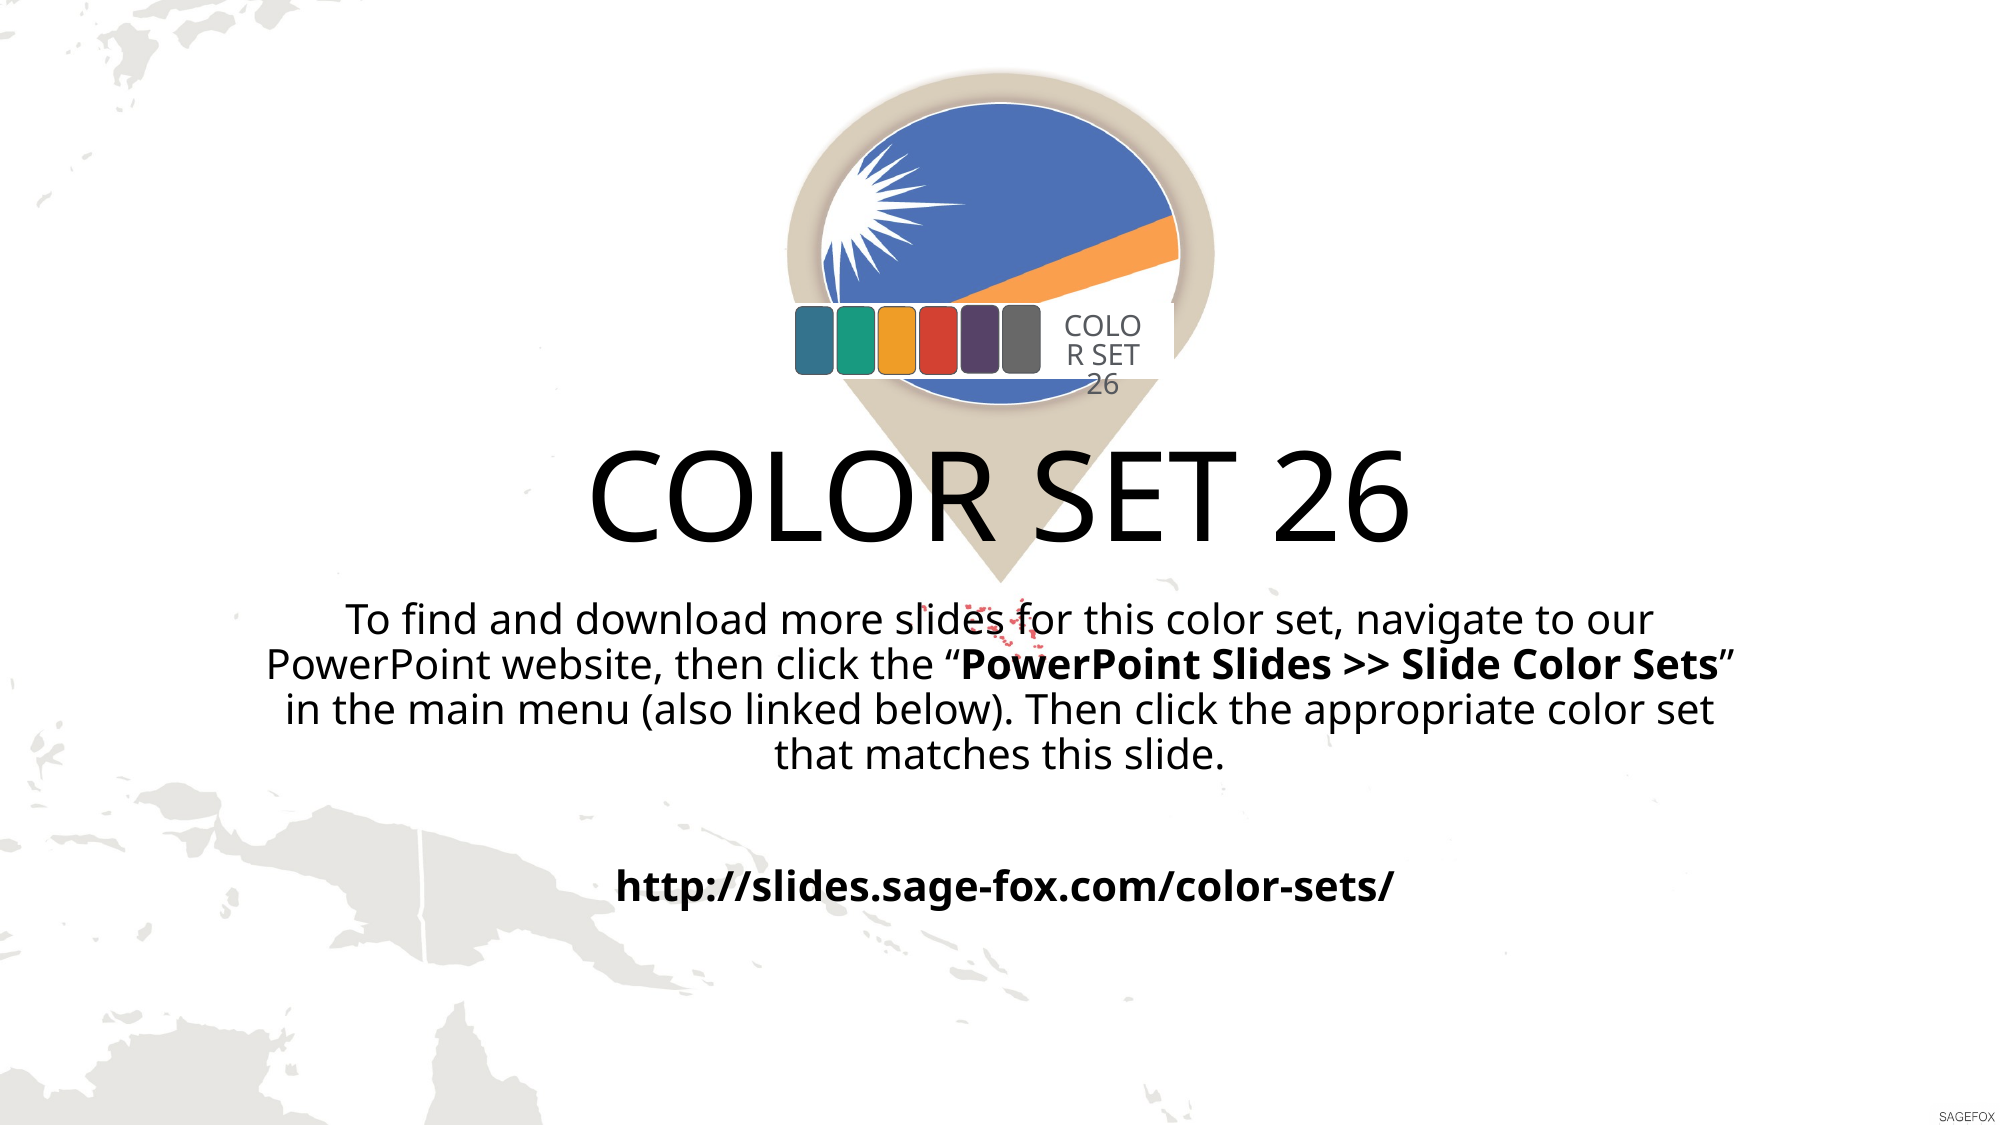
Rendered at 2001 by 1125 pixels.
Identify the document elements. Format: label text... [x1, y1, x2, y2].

title COLOR SET 26 [249, 184, 1750, 576]
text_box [783, 303, 1174, 380]
subtitle To find and download more slides for this color set, navigate to our PowerPoint website, then click the “PowerPoint Slides >> Slide Color Sets” in the main menu (also linked below). Then click the appropriate color set that matches this slide. http://slides.sage-fox.com/color-sets/ [249, 590, 1750, 863]
text_box [0, 0, 2000, 1125]
